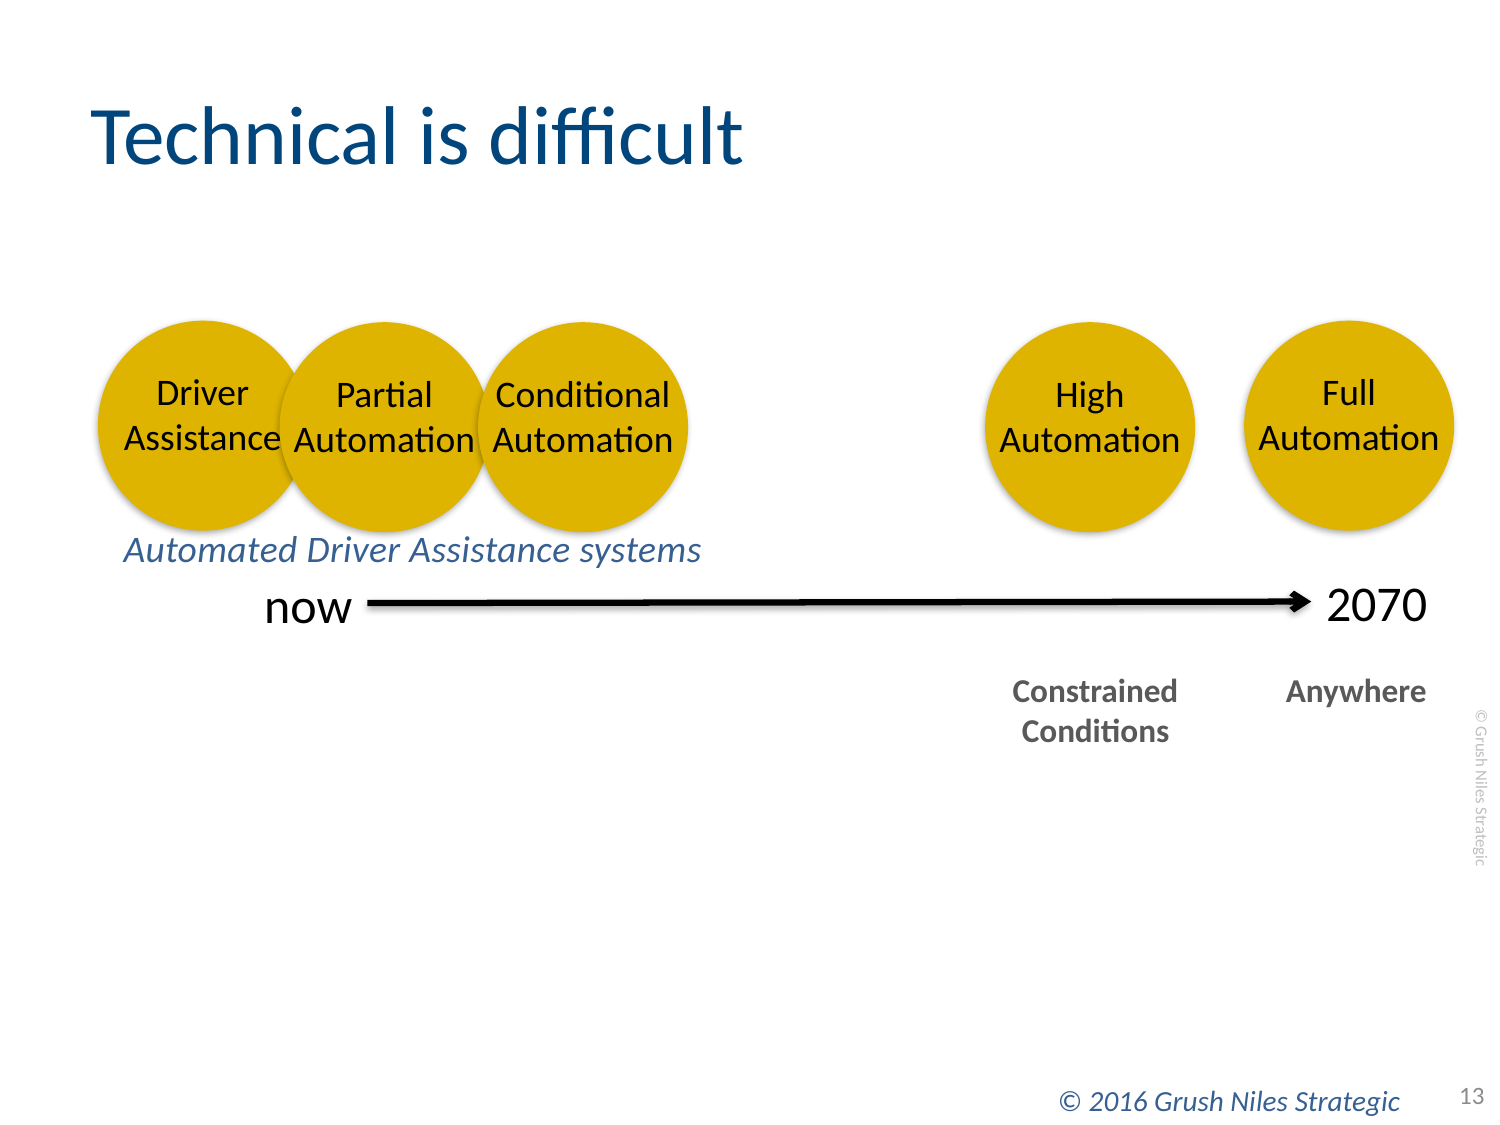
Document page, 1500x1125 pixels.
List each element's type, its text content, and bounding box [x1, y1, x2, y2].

text_box High Automation [984, 321, 1196, 533]
text_box Full Automation [1243, 319, 1455, 532]
text_box Partial Automation [278, 321, 482, 517]
text_box Conditional Automation [477, 321, 689, 517]
title Technical is difficult [75, 69, 1425, 194]
text_box 2070 [1311, 564, 1442, 639]
text_box Constrained Conditions [997, 661, 1194, 757]
slide_number 13 [1149, 1064, 1500, 1125]
text_box Anywhere [1270, 661, 1442, 717]
text_box Automated Driver Assistance systems [108, 517, 718, 578]
text_box Driver Assistance [97, 319, 293, 517]
text_box now [249, 578, 368, 641]
